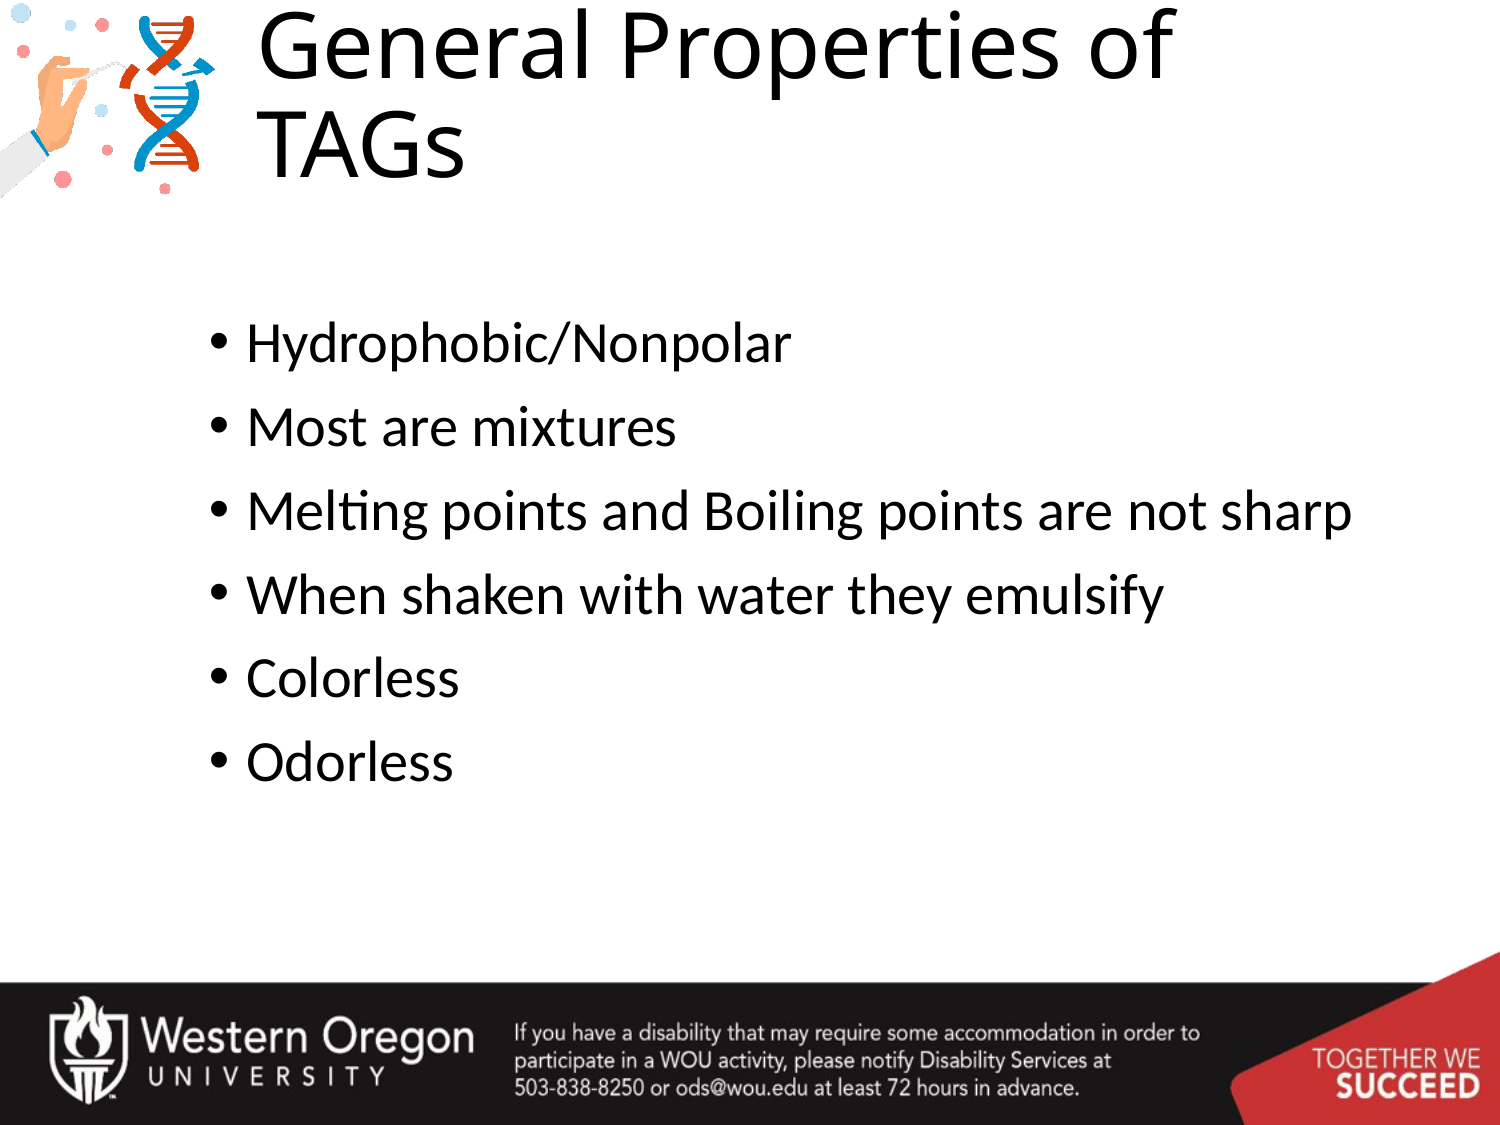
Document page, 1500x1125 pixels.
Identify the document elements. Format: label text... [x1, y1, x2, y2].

picture [0, 3, 215, 198]
picture [0, 946, 1500, 1125]
list Hydrophobic/Nonpolar Most are mixtures Melting points and Boiling points are not sharp When shaken with water they emulsify Colorless Odorless [193, 304, 1424, 849]
title General Properties of TAGs [241, 34, 1424, 163]
